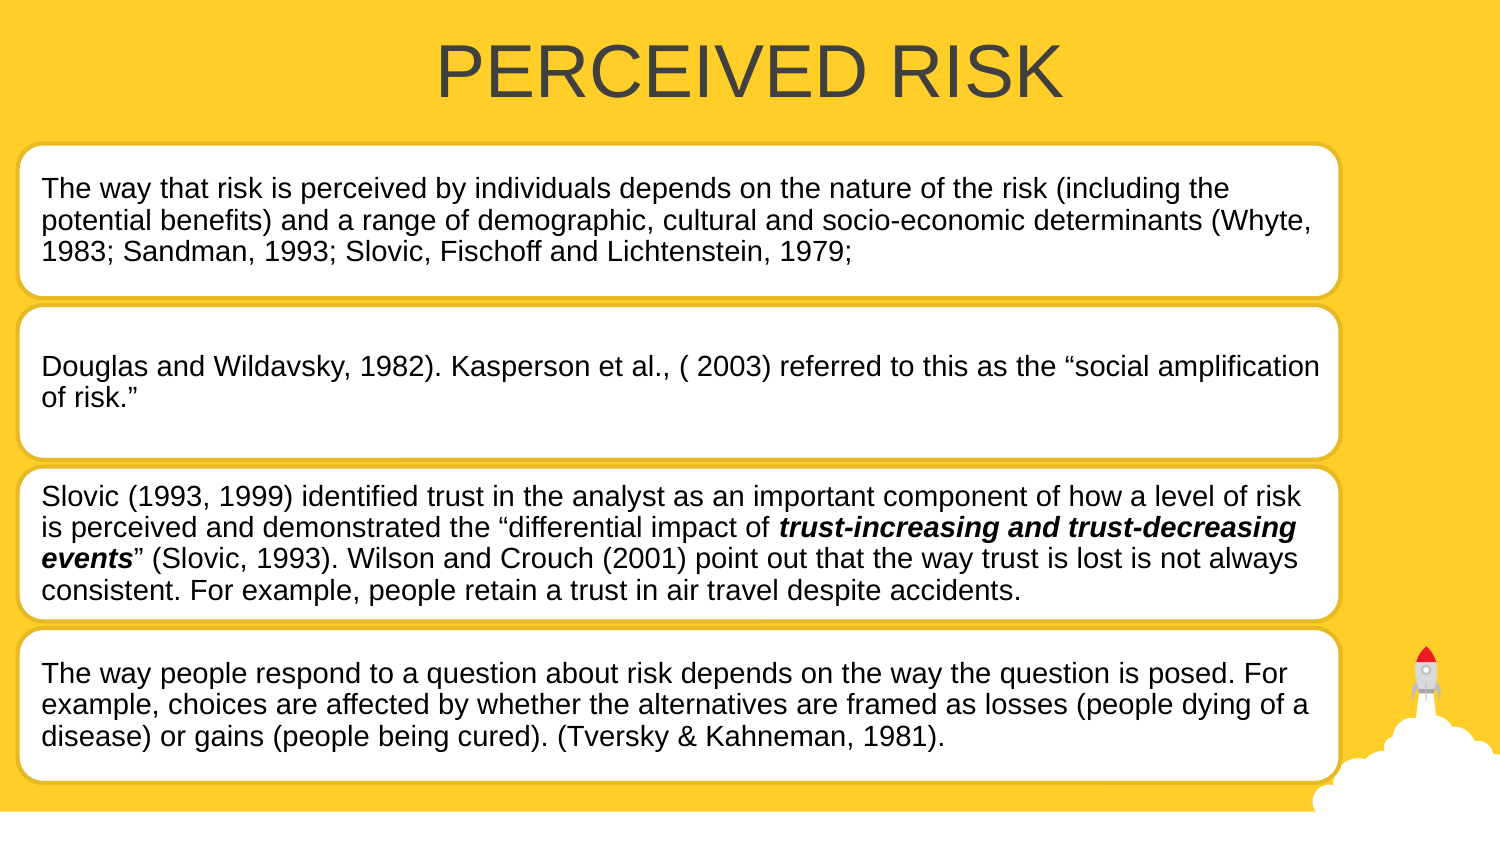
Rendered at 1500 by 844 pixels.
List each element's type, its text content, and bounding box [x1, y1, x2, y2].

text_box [17, 138, 1341, 789]
list PERCEIVED RISK [0, 20, 1500, 115]
